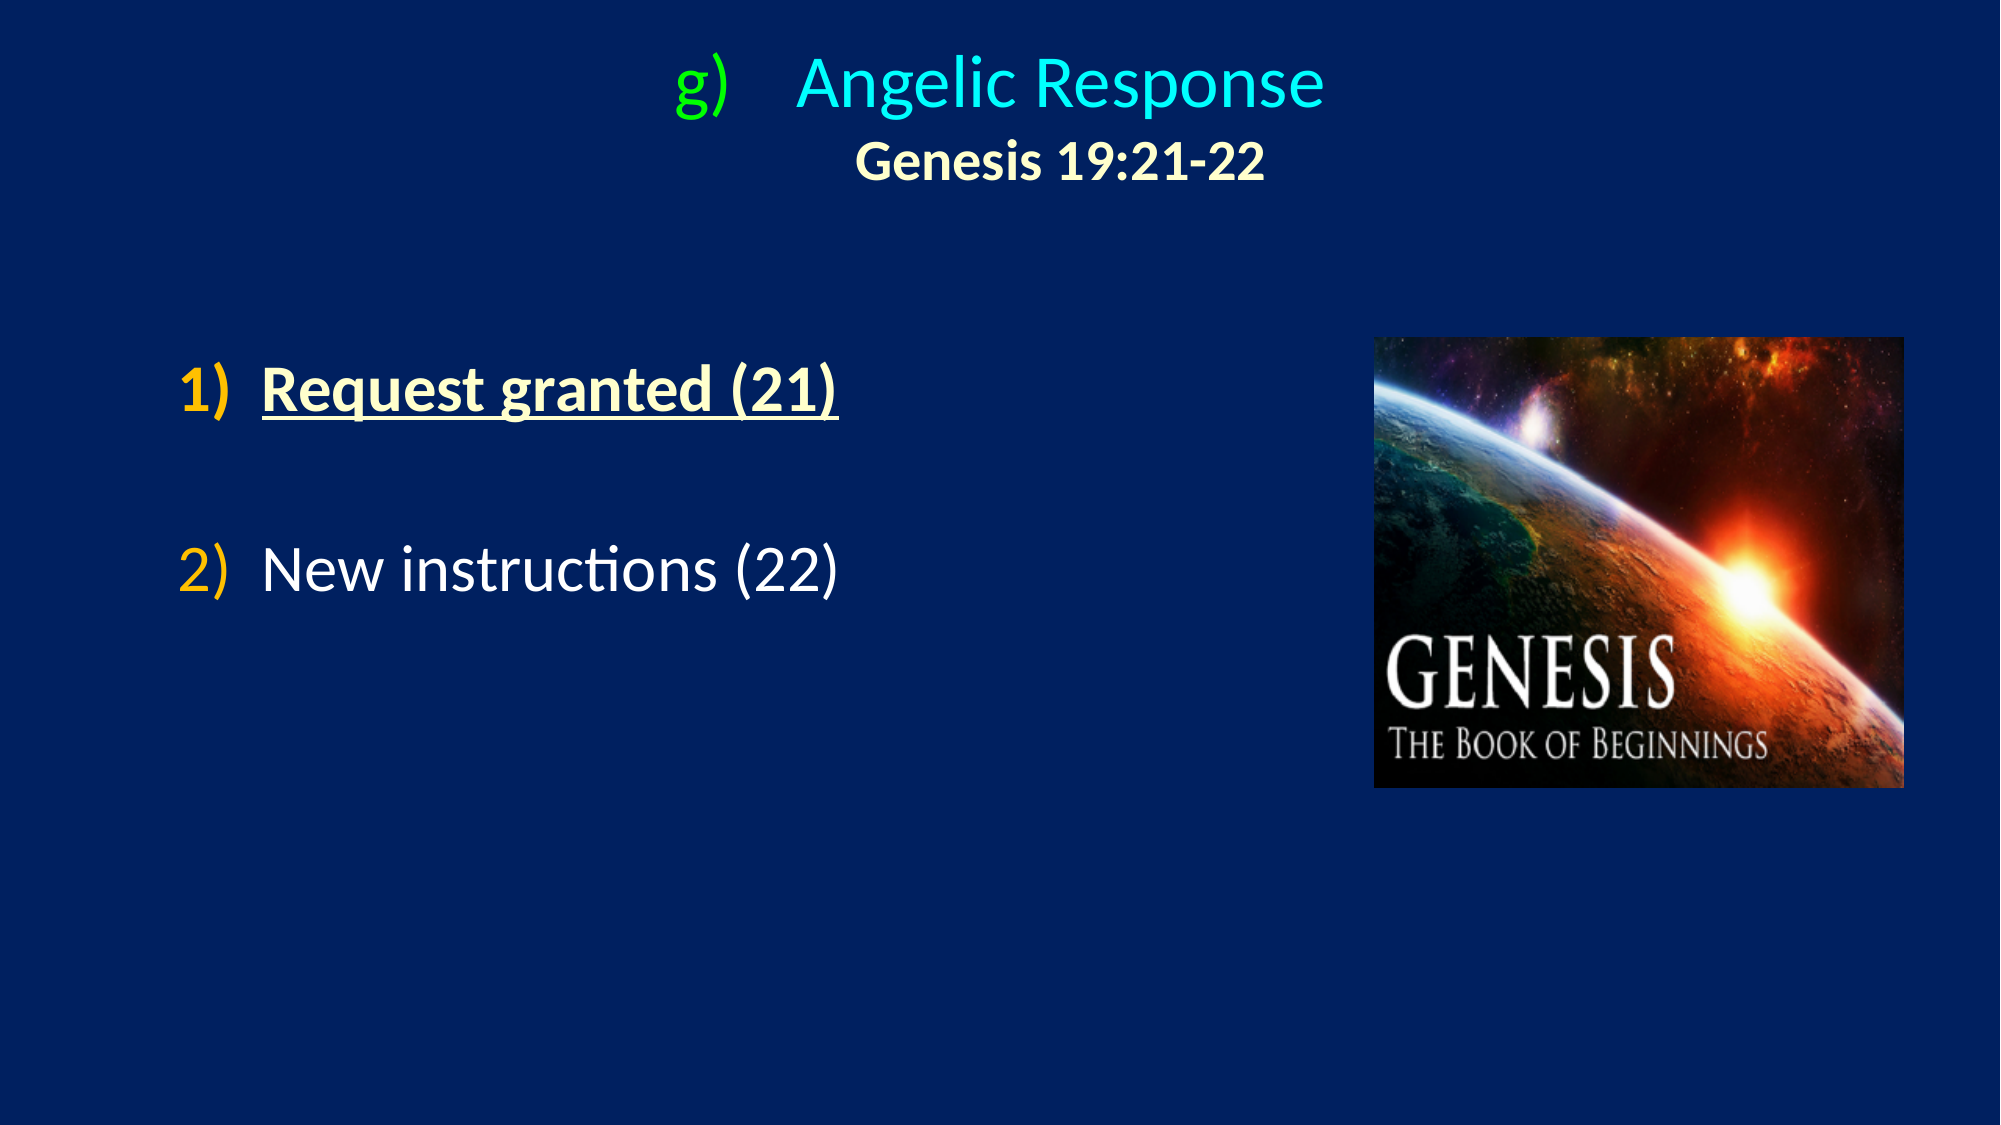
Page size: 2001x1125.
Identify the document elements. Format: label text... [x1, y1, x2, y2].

title Angelic Response Genesis 19:21-22 [535, 37, 1464, 188]
list Request granted (21) New instructions (22) [162, 337, 1372, 651]
picture [1374, 337, 1905, 788]
